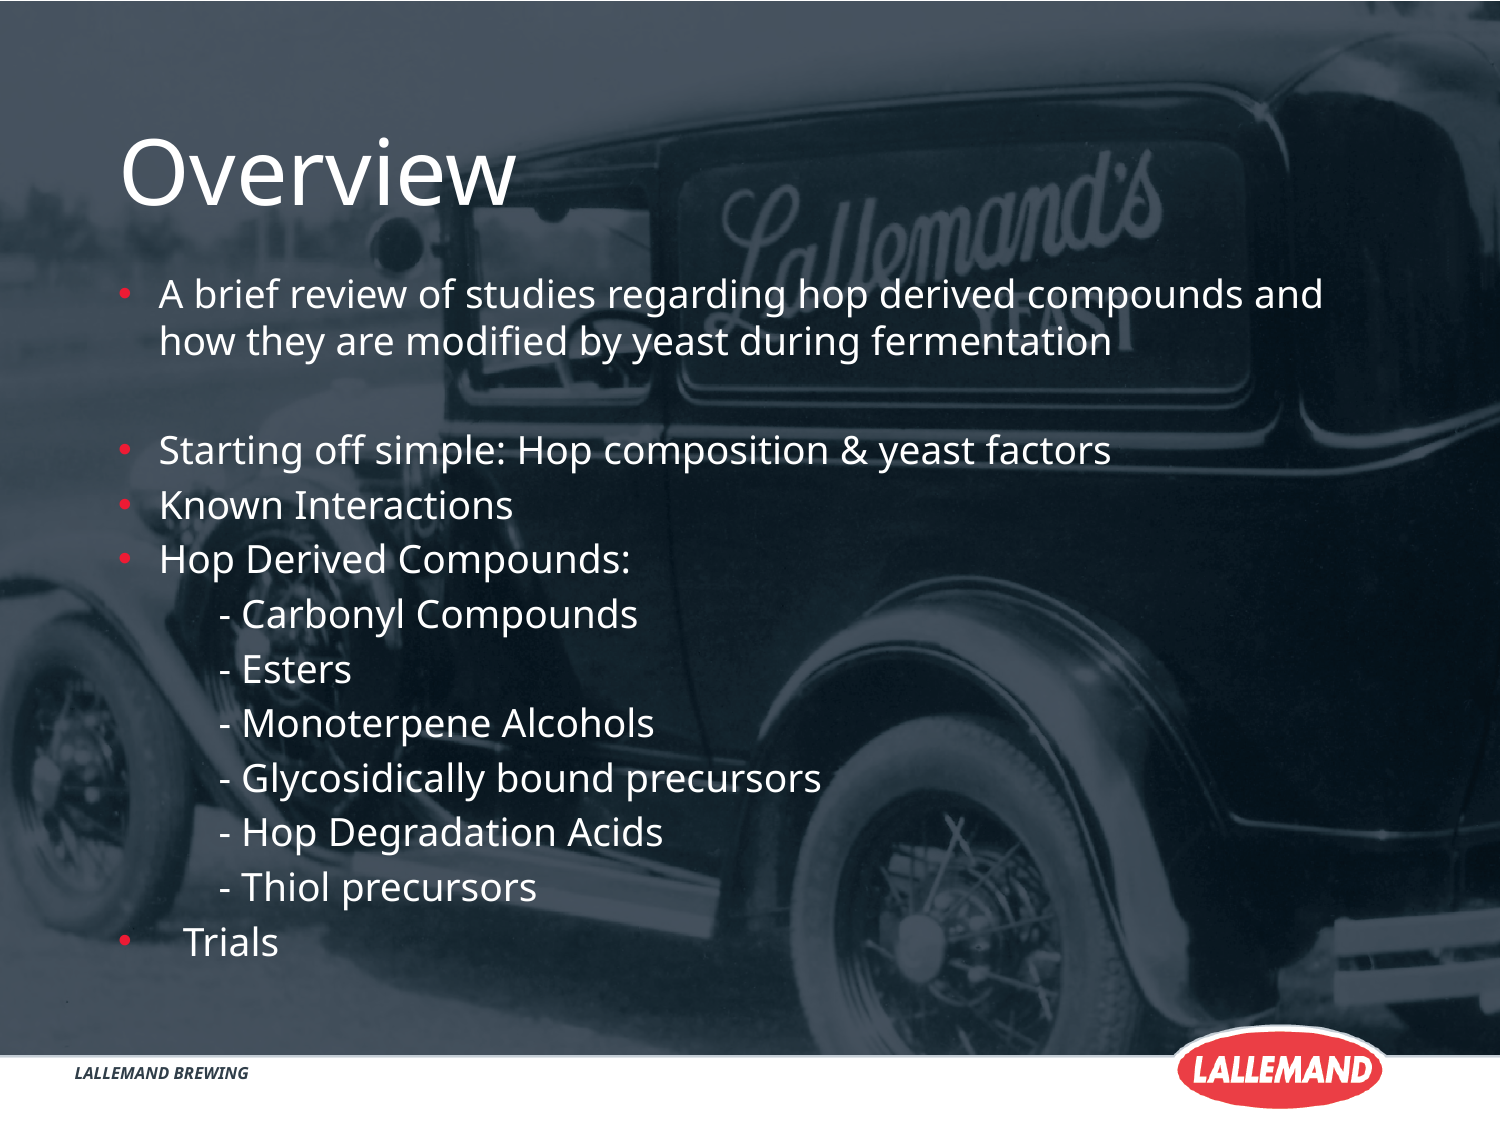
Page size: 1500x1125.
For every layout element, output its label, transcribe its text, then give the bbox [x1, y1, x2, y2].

title Overview [103, 59, 1397, 262]
list A brief review of studies regarding hop derived compounds and how they are modified by yeast during fermentation Starting off simple: Hop composition & yeast factors Known Interactions Hop Derived Compounds: - Carbonyl Compounds - Esters - Monoterpene Alcohols - Glycosidically bound precursors - Hop Degradation Acids - Thiol precursors Trials [103, 262, 1397, 977]
picture [0, 1, 1500, 1125]
